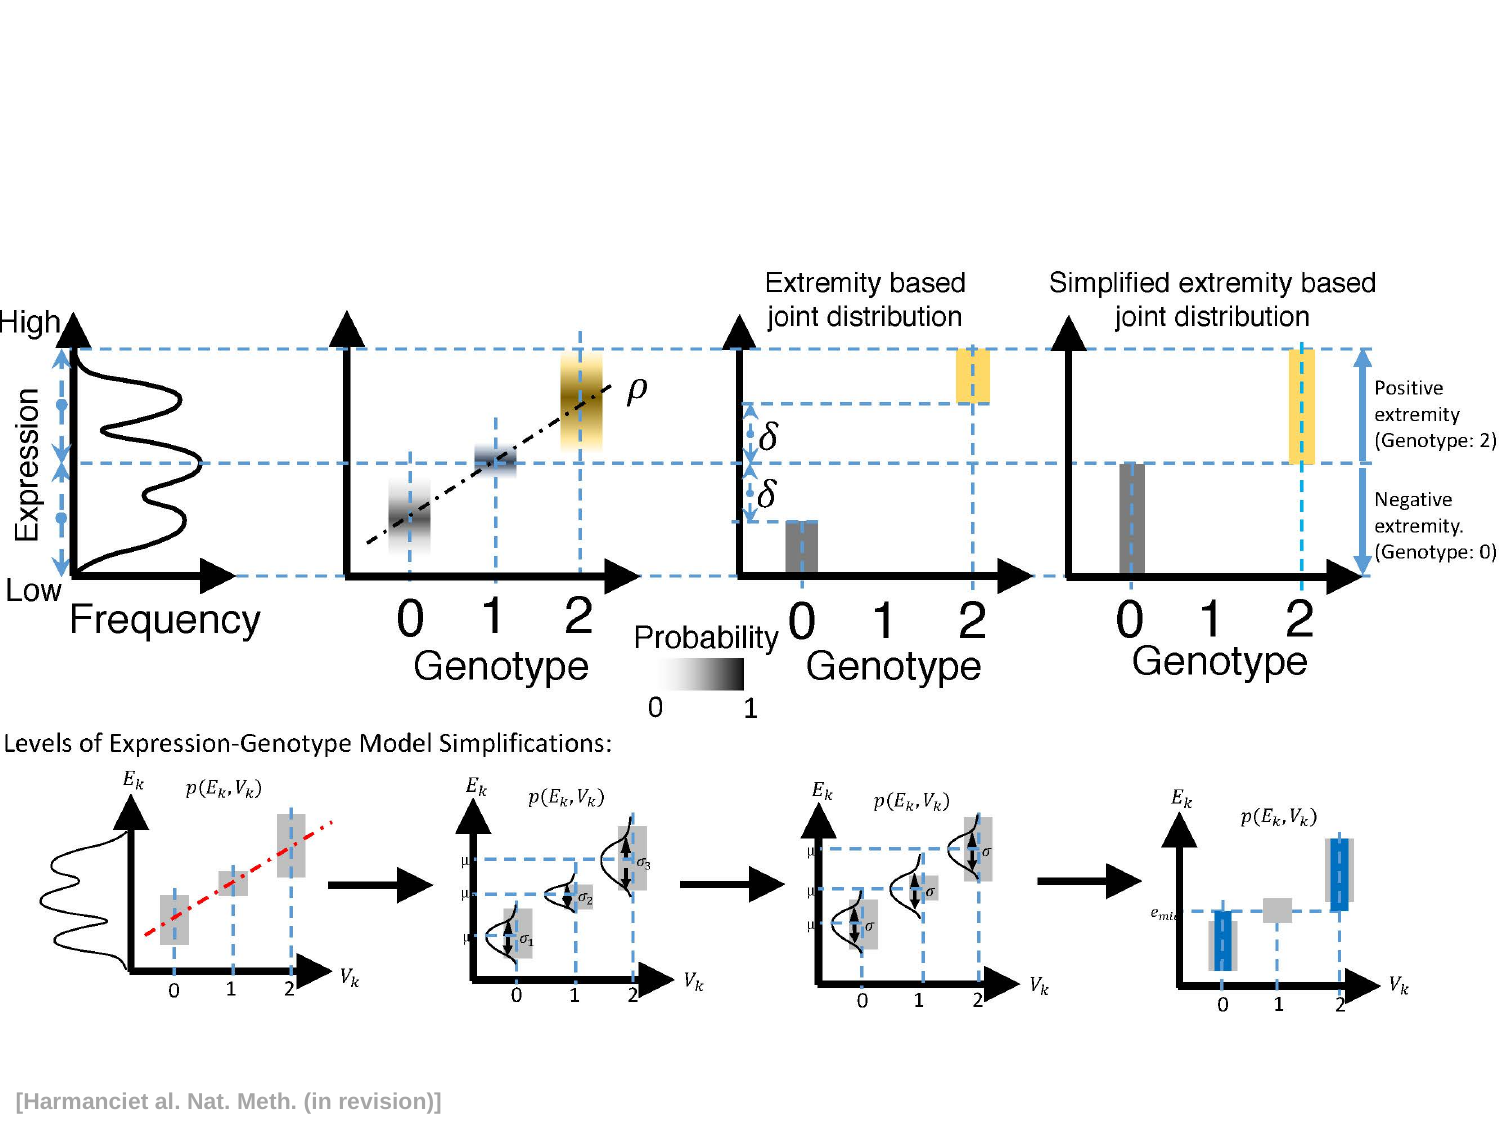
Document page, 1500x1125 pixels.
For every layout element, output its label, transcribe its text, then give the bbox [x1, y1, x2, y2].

picture [0, 169, 1500, 1014]
text_box [Harmanciet al. Nat. Meth. (in revision)] [0, 1079, 458, 1122]
